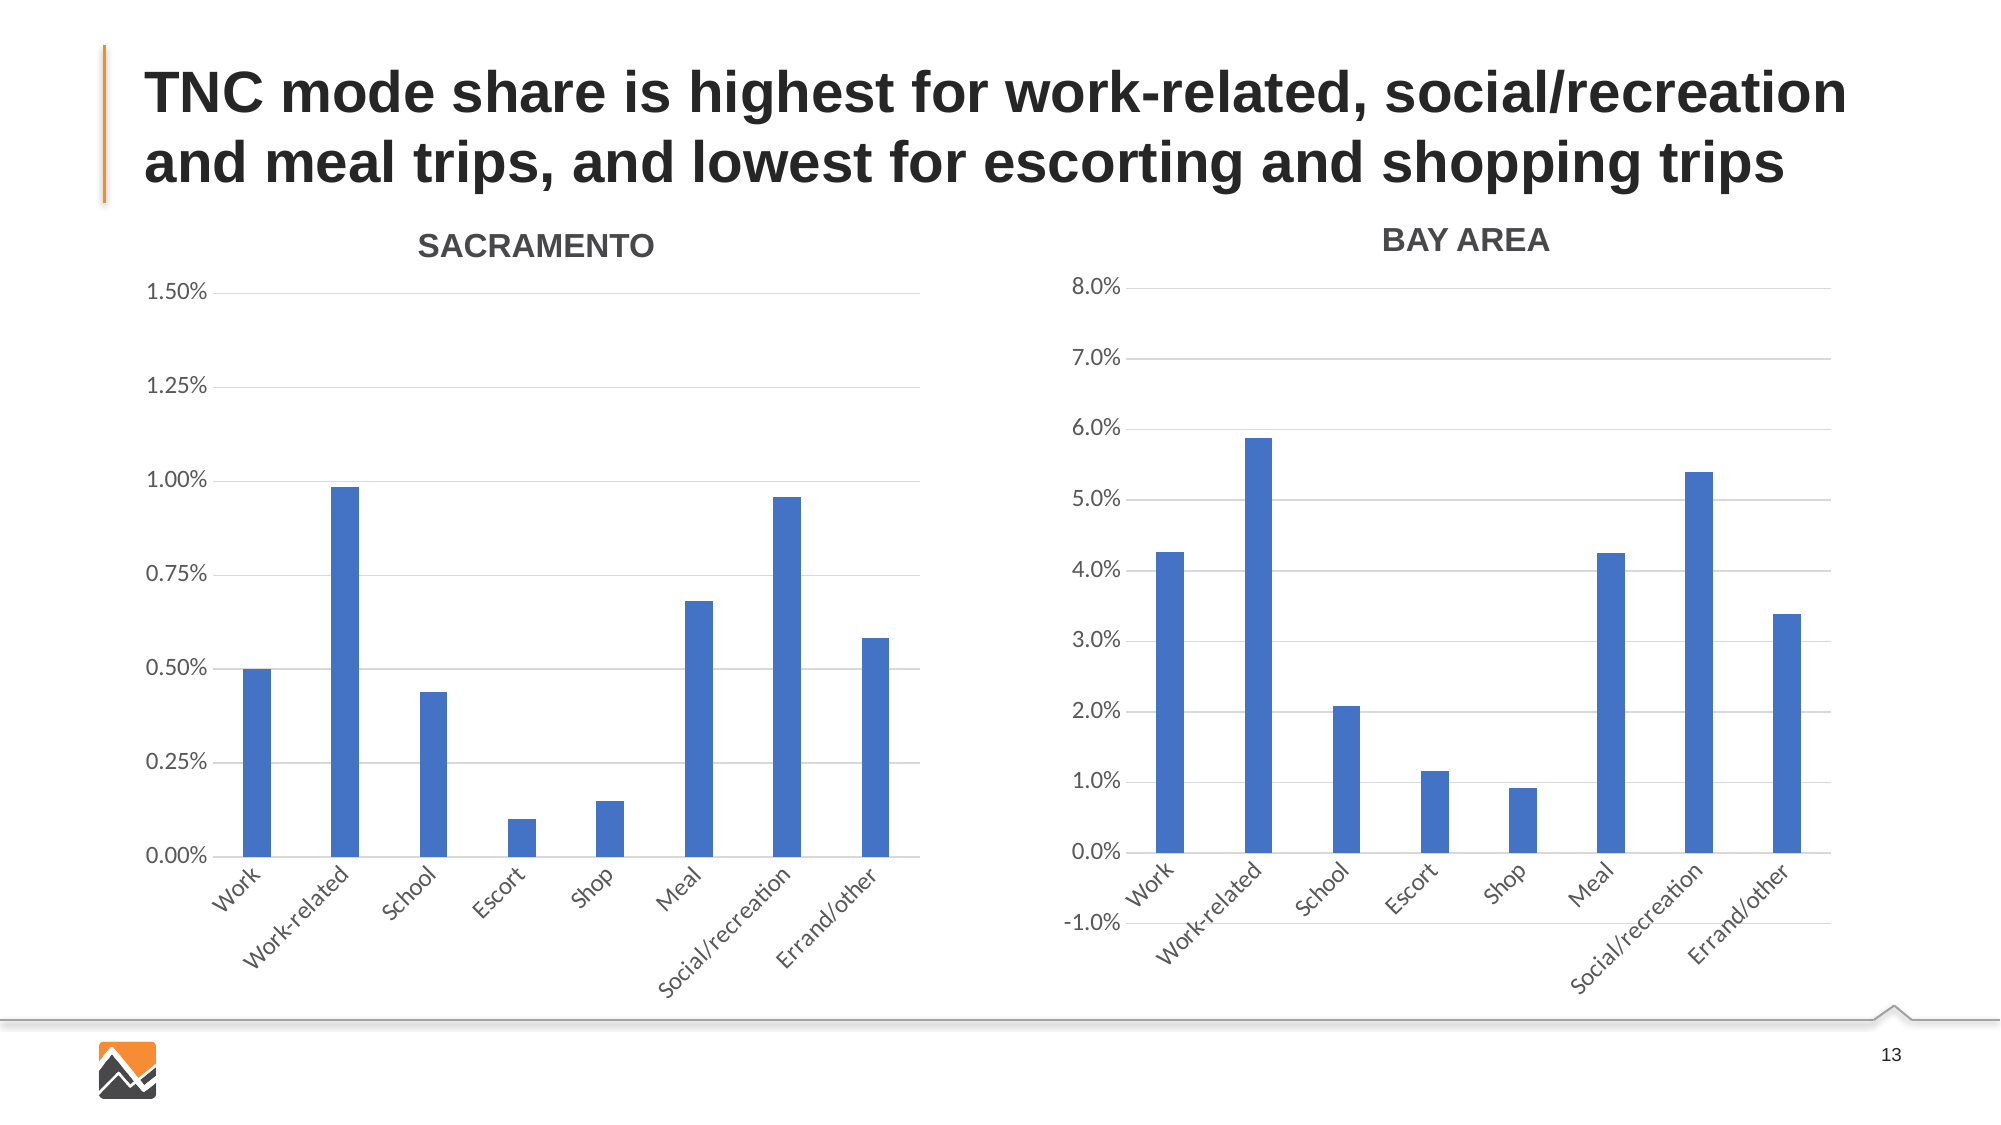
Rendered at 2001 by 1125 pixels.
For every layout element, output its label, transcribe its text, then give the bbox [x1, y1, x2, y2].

picture [87, 1029, 167, 1110]
chart [1047, 265, 1848, 1020]
chart [129, 265, 937, 1020]
title TNC mode share is highest for work-related, social/recreation and meal trips, and lowest for escorting and shopping trips [129, 45, 1900, 203]
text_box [299, 210, 1704, 273]
